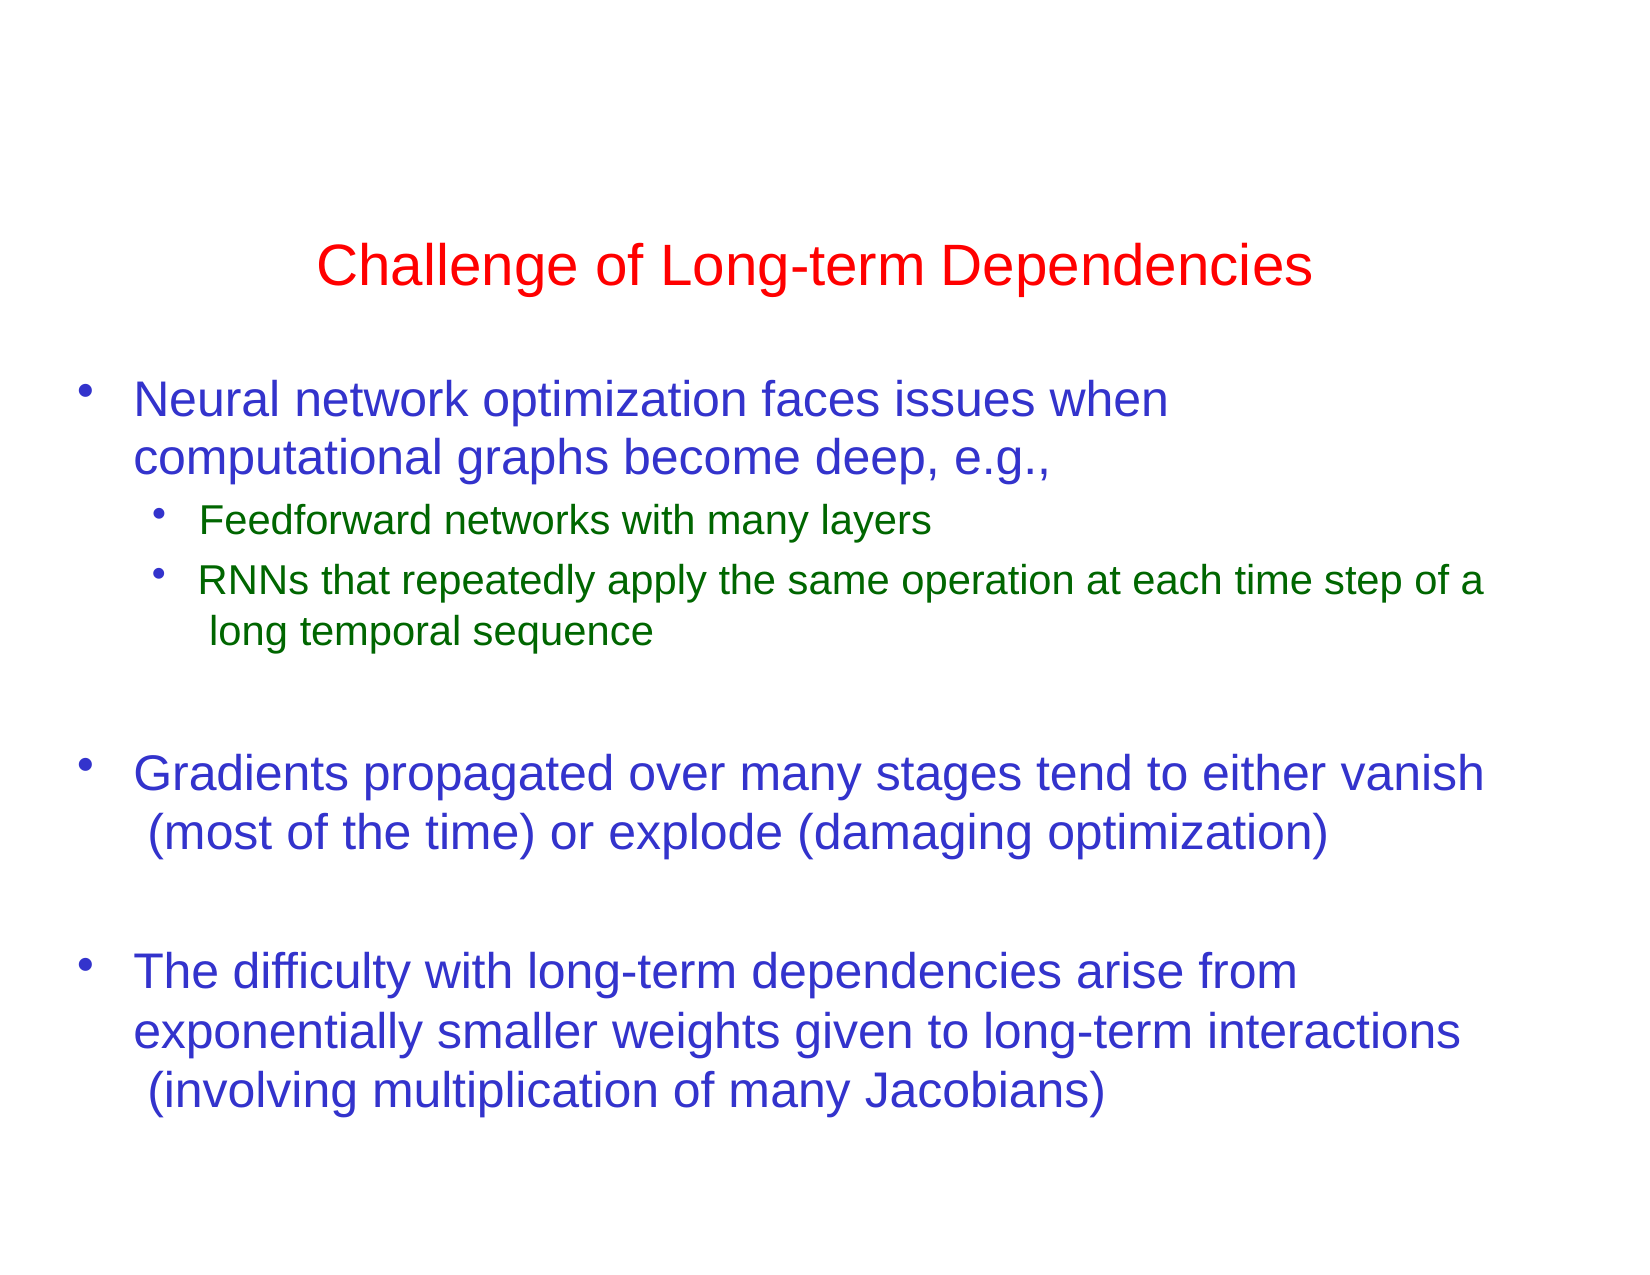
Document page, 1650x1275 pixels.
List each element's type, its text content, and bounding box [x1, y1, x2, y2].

title Challenge of Long-term Dependencies [314, 225, 1337, 362]
text_box Neural network optimization faces issues when computational graphs become deep, e.g., Feedforward networks with many layers RNNs that repeatedly apply the same operation at each time step of a long temporal sequence Gradients propagated over many stages tend to either vanish (most of the time) or explode (damaging optimization) The difficulty with long-term dependencies arise from exponentially smaller weights given to long-term interactions (involving multiplication of many Jacobians) [74, 362, 1492, 1120]
